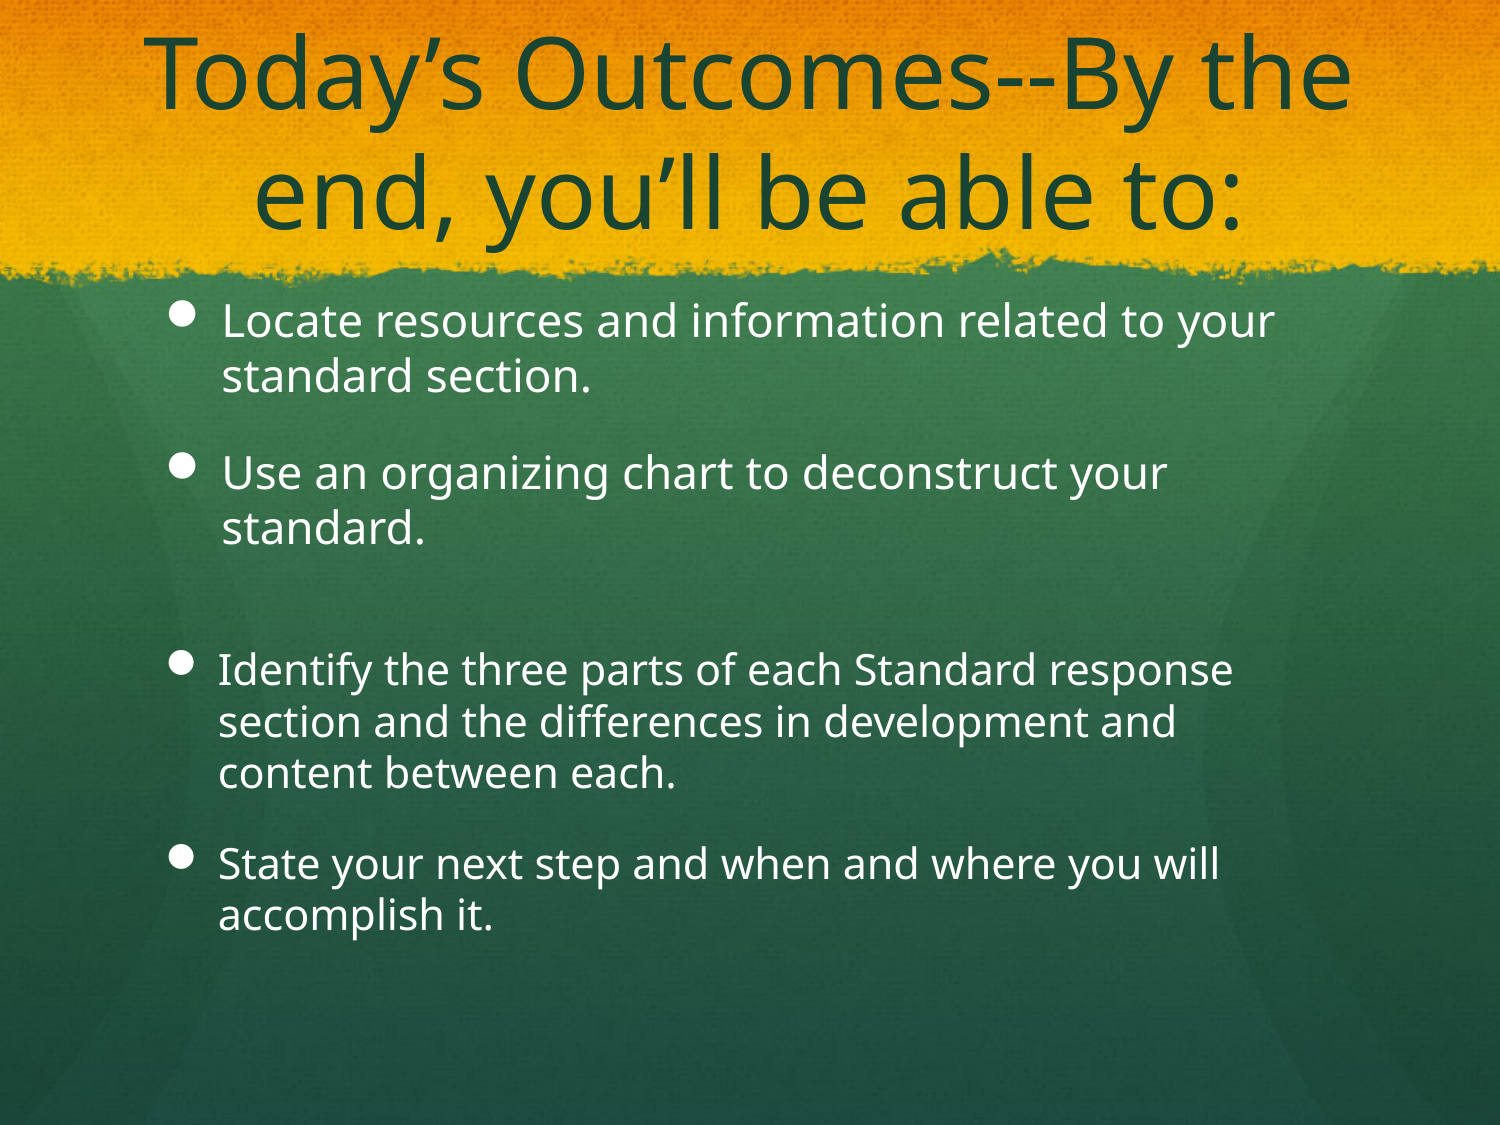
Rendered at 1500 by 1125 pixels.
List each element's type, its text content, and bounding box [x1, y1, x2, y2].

title Today’s Outcomes--By the end, you’ll be able to: [125, 13, 1375, 246]
list Identify the three parts of each Standard response section and the differences in development and content between each. State your next step and when and where you will accomplish it. [150, 635, 1350, 950]
list Locate resources and information related to your standard section. Use an organizing chart to deconstruct your standard. [150, 284, 1350, 600]
picture [0, 0, 1500, 1125]
